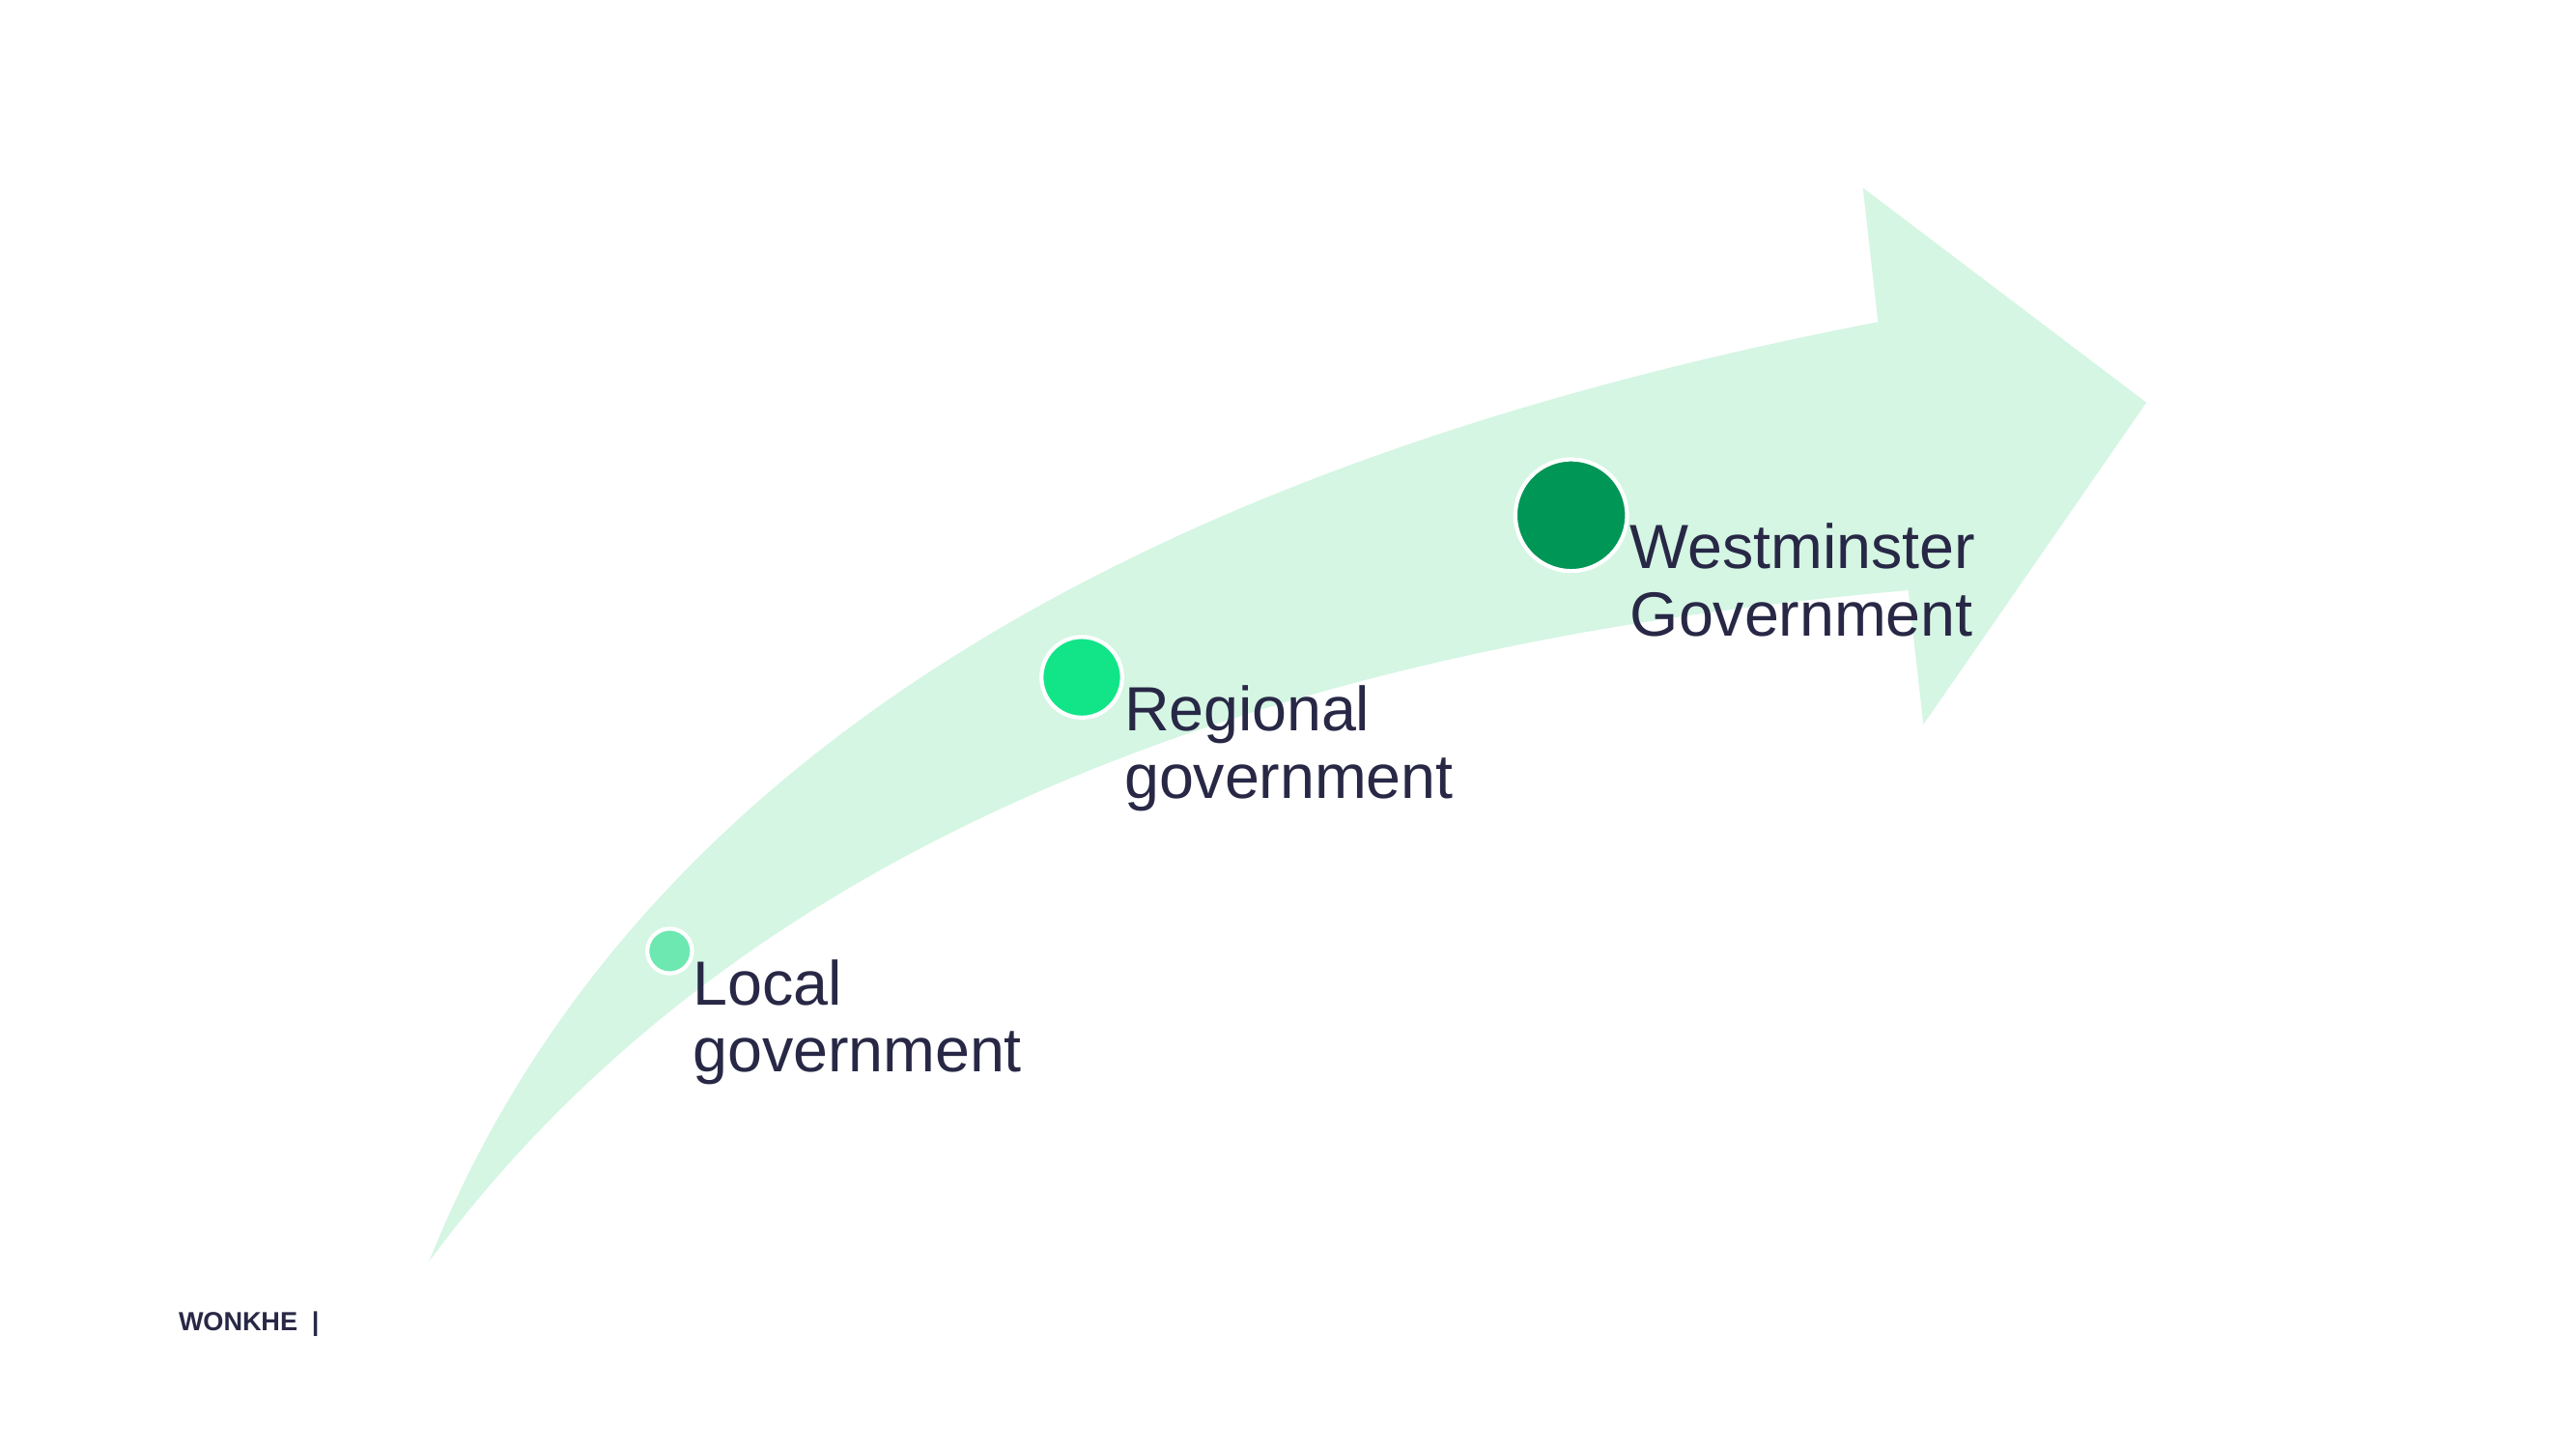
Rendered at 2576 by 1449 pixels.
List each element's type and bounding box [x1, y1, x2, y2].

text_box [429, 152, 2147, 1297]
